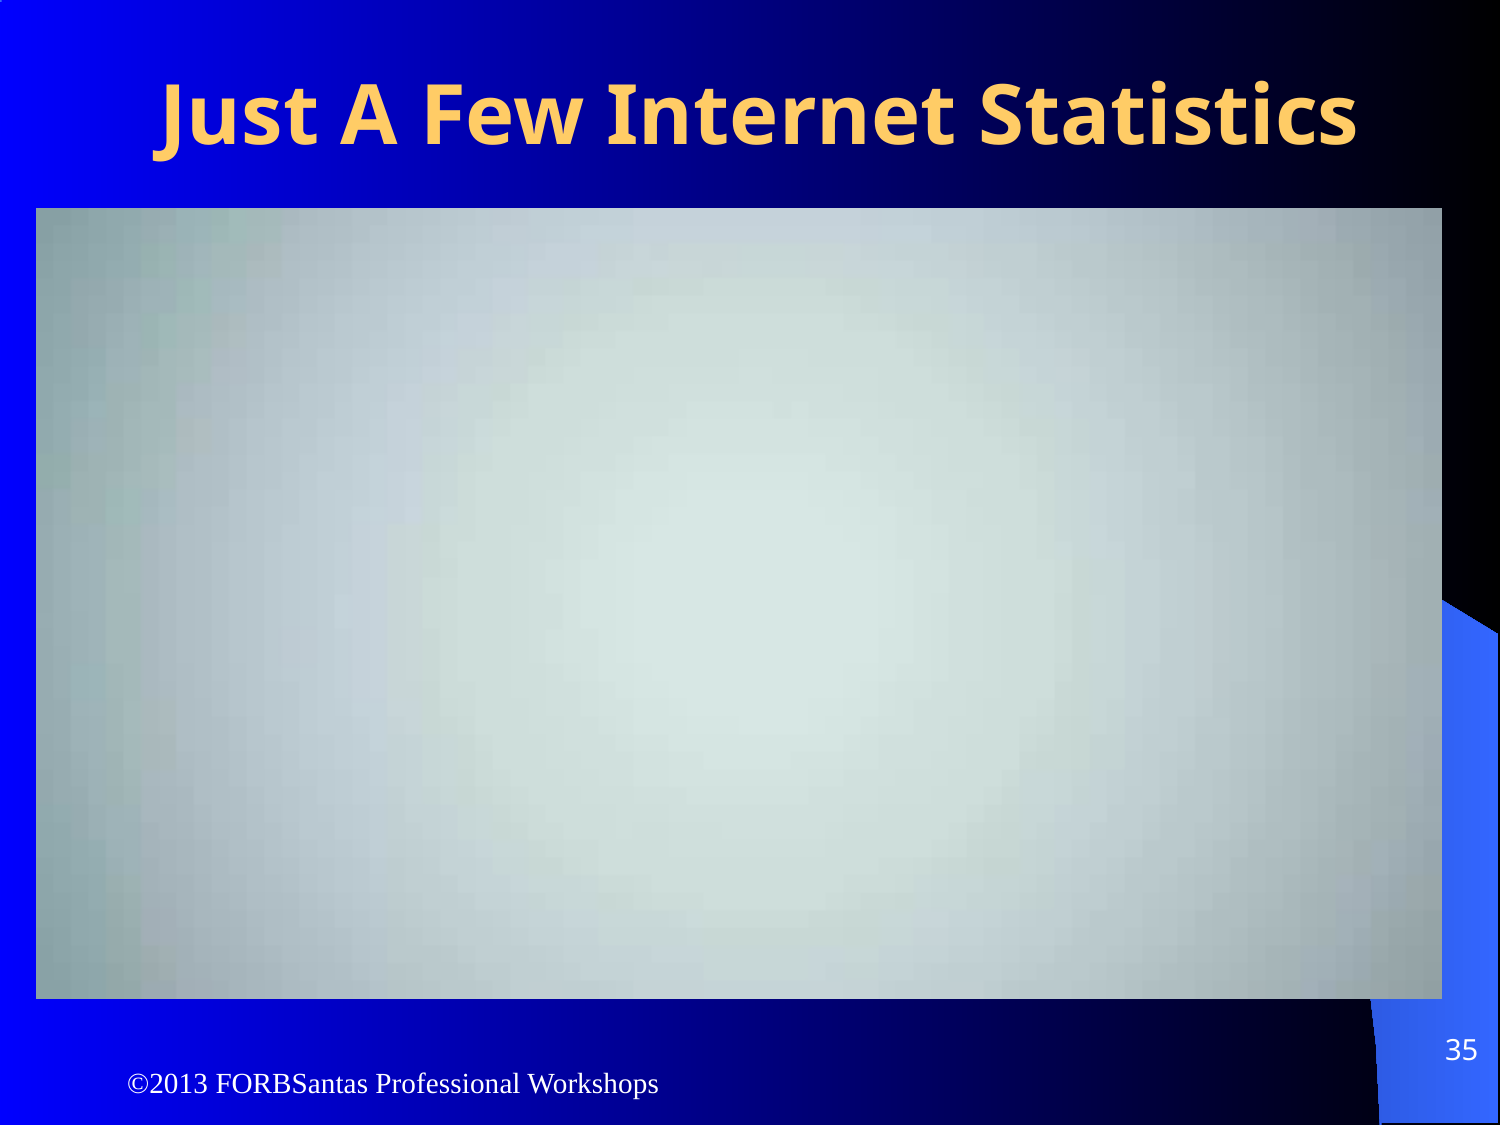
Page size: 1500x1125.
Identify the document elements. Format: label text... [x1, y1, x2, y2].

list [35, 207, 1443, 1000]
footer ©2013 FORBSantas Professional Workshops [111, 1044, 813, 1120]
slide_number 35 [1180, 1008, 1494, 1072]
title Just A Few Internet Statistics [74, 44, 1424, 179]
